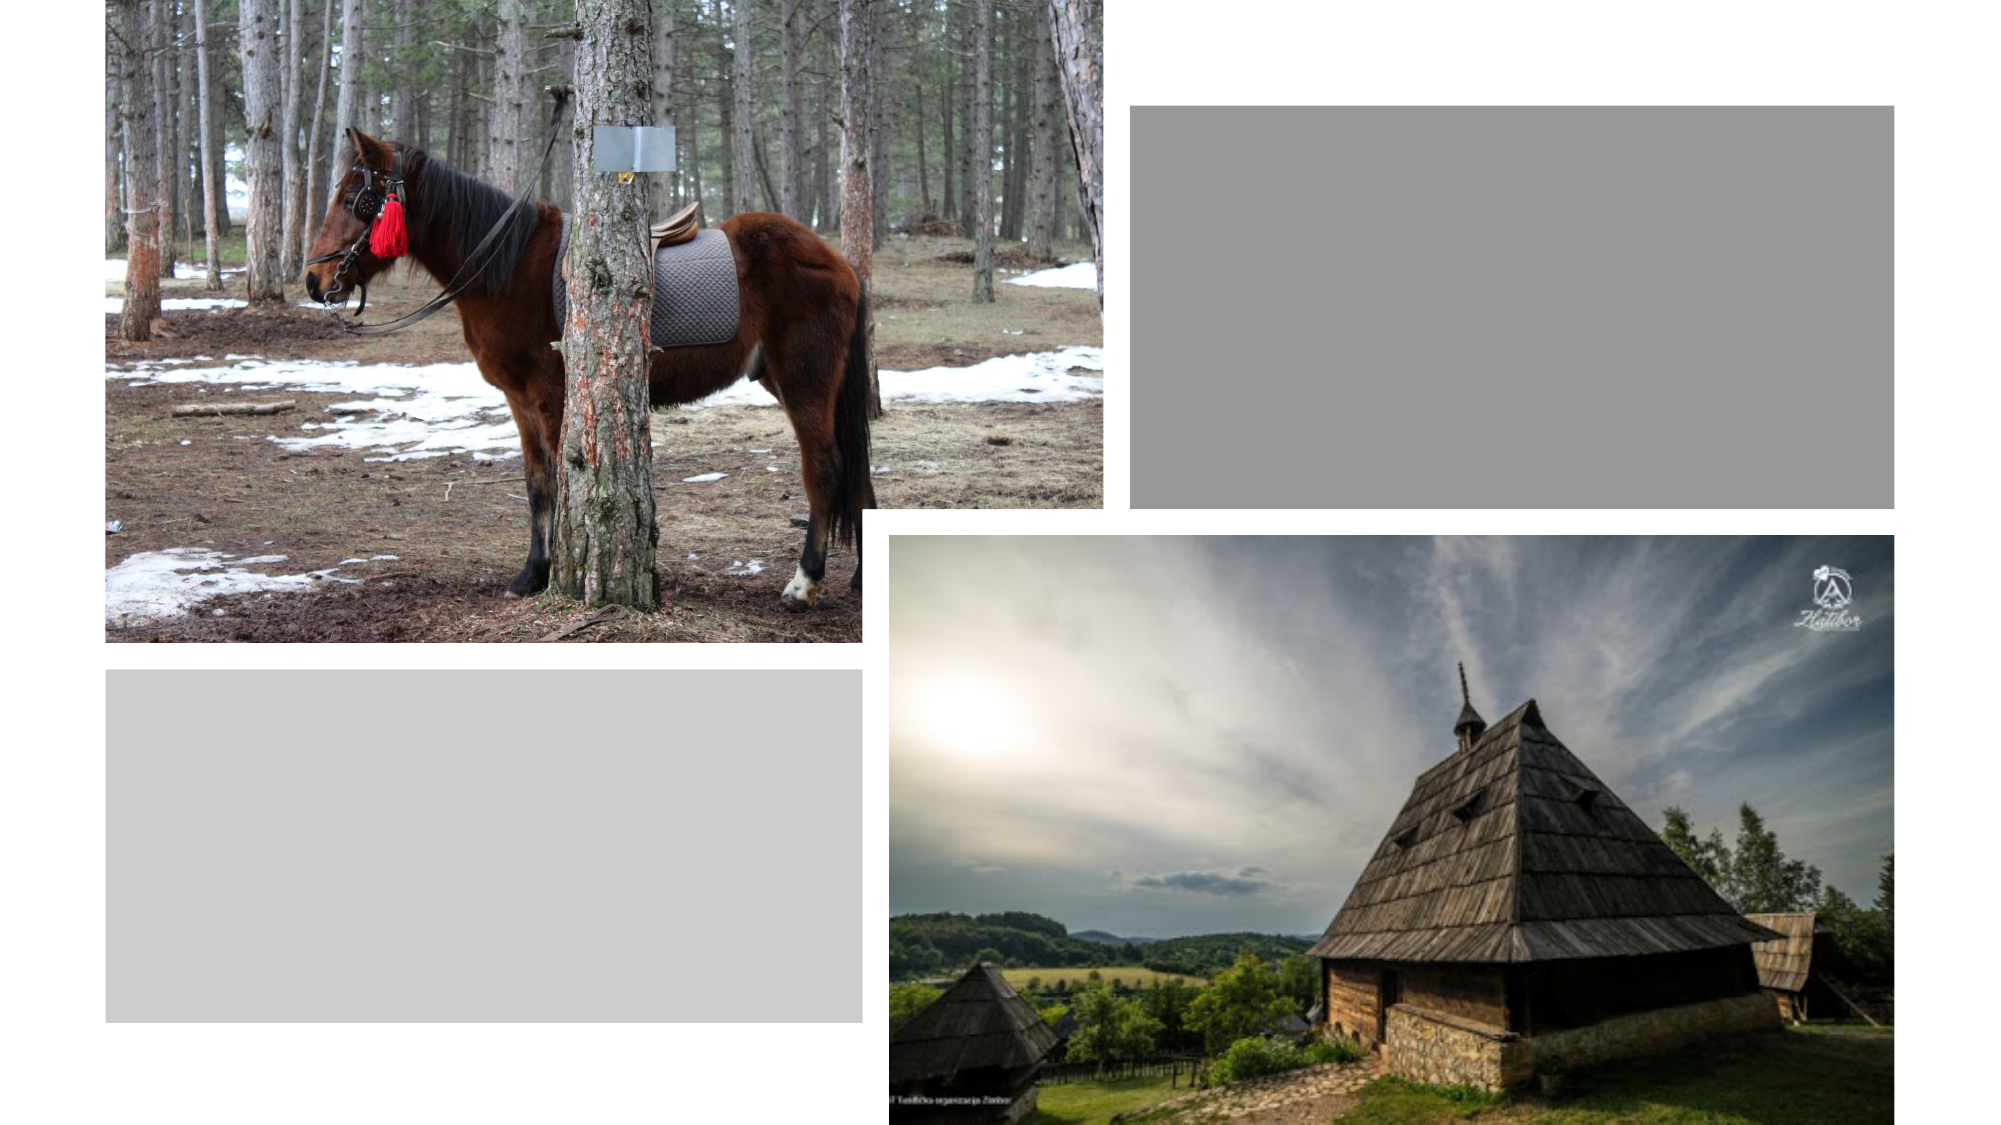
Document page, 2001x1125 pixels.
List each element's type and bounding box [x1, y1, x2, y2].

picture [105, 0, 1895, 1125]
text_box [104, 668, 864, 1024]
text_box [1129, 104, 1895, 510]
